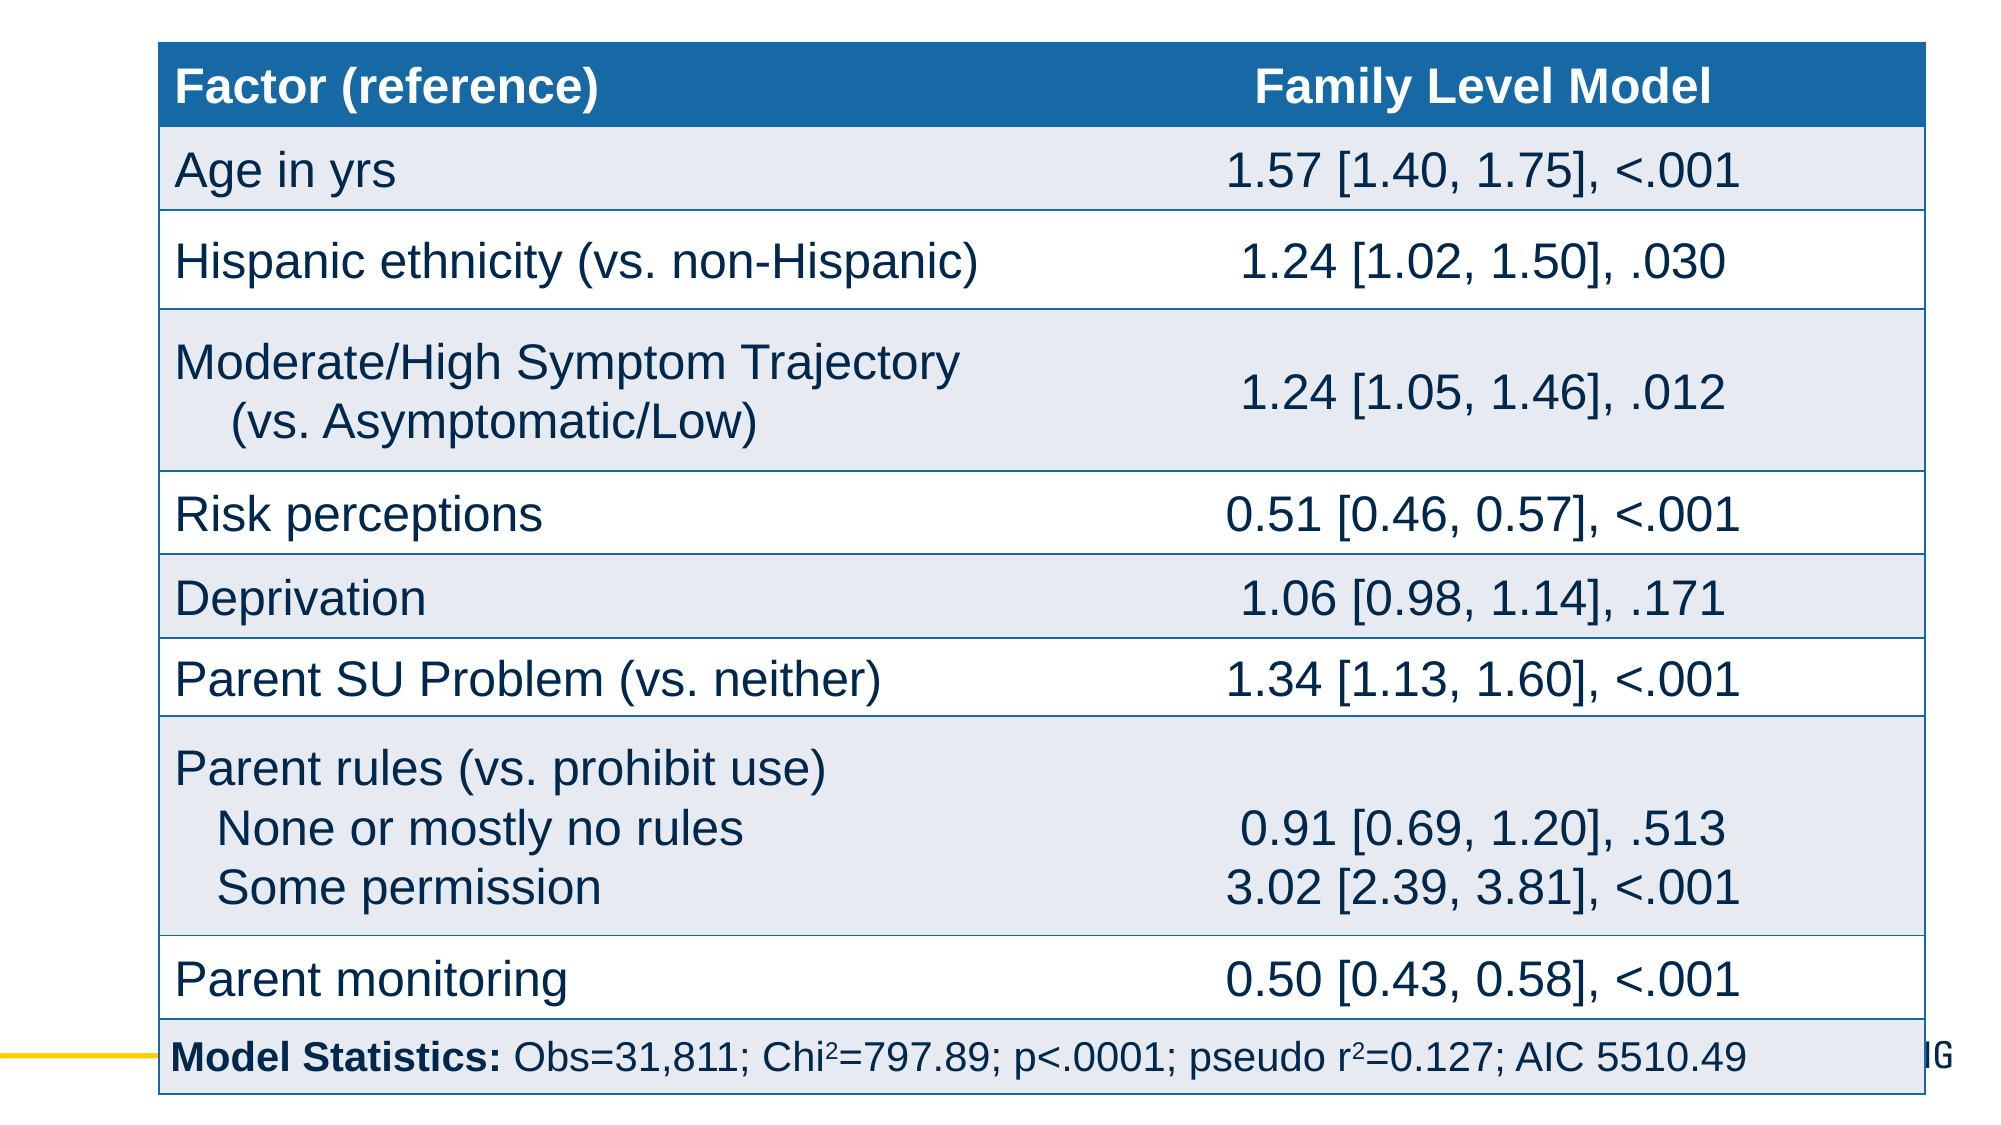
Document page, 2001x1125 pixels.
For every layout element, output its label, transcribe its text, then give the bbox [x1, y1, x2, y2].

table_cell 1.57 [1.40, 1.75], <.001 [1042, 127, 1924, 209]
table_cell Risk perceptions [160, 472, 1042, 553]
table_cell 1.06 [0.98, 1.14], .171 [1042, 555, 1924, 637]
table_cell Age in yrs [160, 127, 1042, 209]
table_cell 0.91 [0.69, 1.20], .513 3.02 [2.39, 3.81], <.001 [1042, 717, 1924, 935]
table_header Factor (reference) [160, 43, 1042, 125]
table_cell Model Statistics: Obs=31,811; Chi2=797.89; p<.0001; pseudo r2=0.127; AIC 5510.49 [160, 1020, 1924, 1093]
table_cell Deprivation [160, 555, 1042, 637]
picture [0, 0, 2001, 1125]
table_cell 1.24 [1.05, 1.46], .012 [1042, 310, 1924, 470]
table_cell Hispanic ethnicity (vs. non-Hispanic) [160, 211, 1042, 308]
table_cell 0.50 [0.43, 0.58], <.001 [1042, 936, 1924, 1018]
table_cell 1.24 [1.02, 1.50], .030 [1042, 211, 1924, 308]
table_cell Parent monitoring [160, 936, 1042, 1018]
table_cell Parent SU Problem (vs. neither) [160, 639, 1042, 715]
table_cell Parent rules (vs. prohibit use) None or mostly no rules Some permission [160, 717, 1042, 935]
table_cell 1.34 [1.13, 1.60], <.001 [1042, 639, 1924, 715]
table_cell 0.51 [0.46, 0.57], <.001 [1042, 472, 1924, 553]
table_cell Moderate/High Symptom Trajectory (vs. Asymptomatic/Low) [160, 310, 1042, 470]
table_header Family Level Model [1042, 43, 1924, 125]
